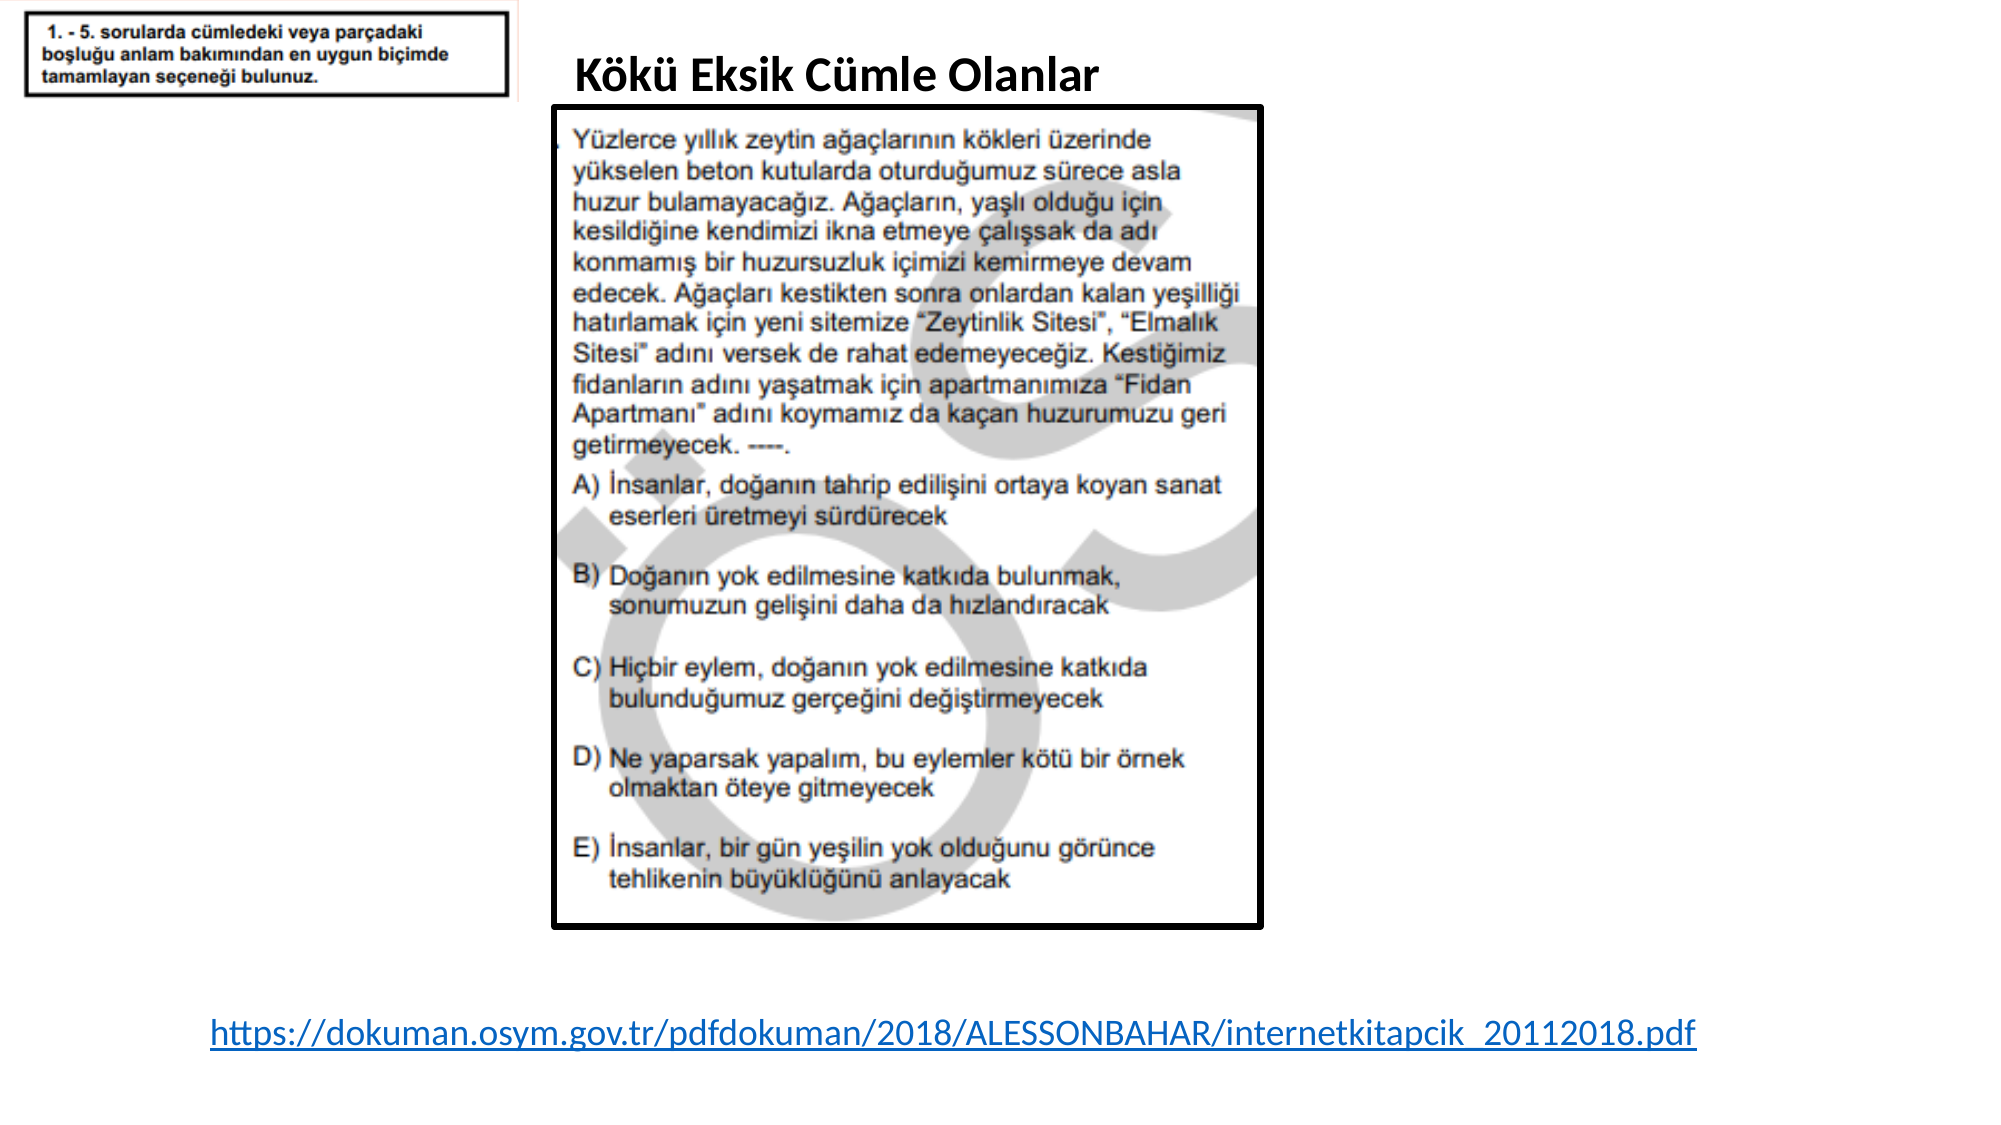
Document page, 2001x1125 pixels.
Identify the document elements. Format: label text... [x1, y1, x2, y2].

picture [0, 0, 519, 102]
text_box https://dokuman.osym.gov.tr/pdfdokuman/2018/ALESSONBAHAR/internetkitapcik_20112018.pdf [194, 1000, 1768, 1061]
text_box Kökü Eksik Cümle Olanlar [560, 34, 1116, 109]
picture [557, 109, 1258, 924]
